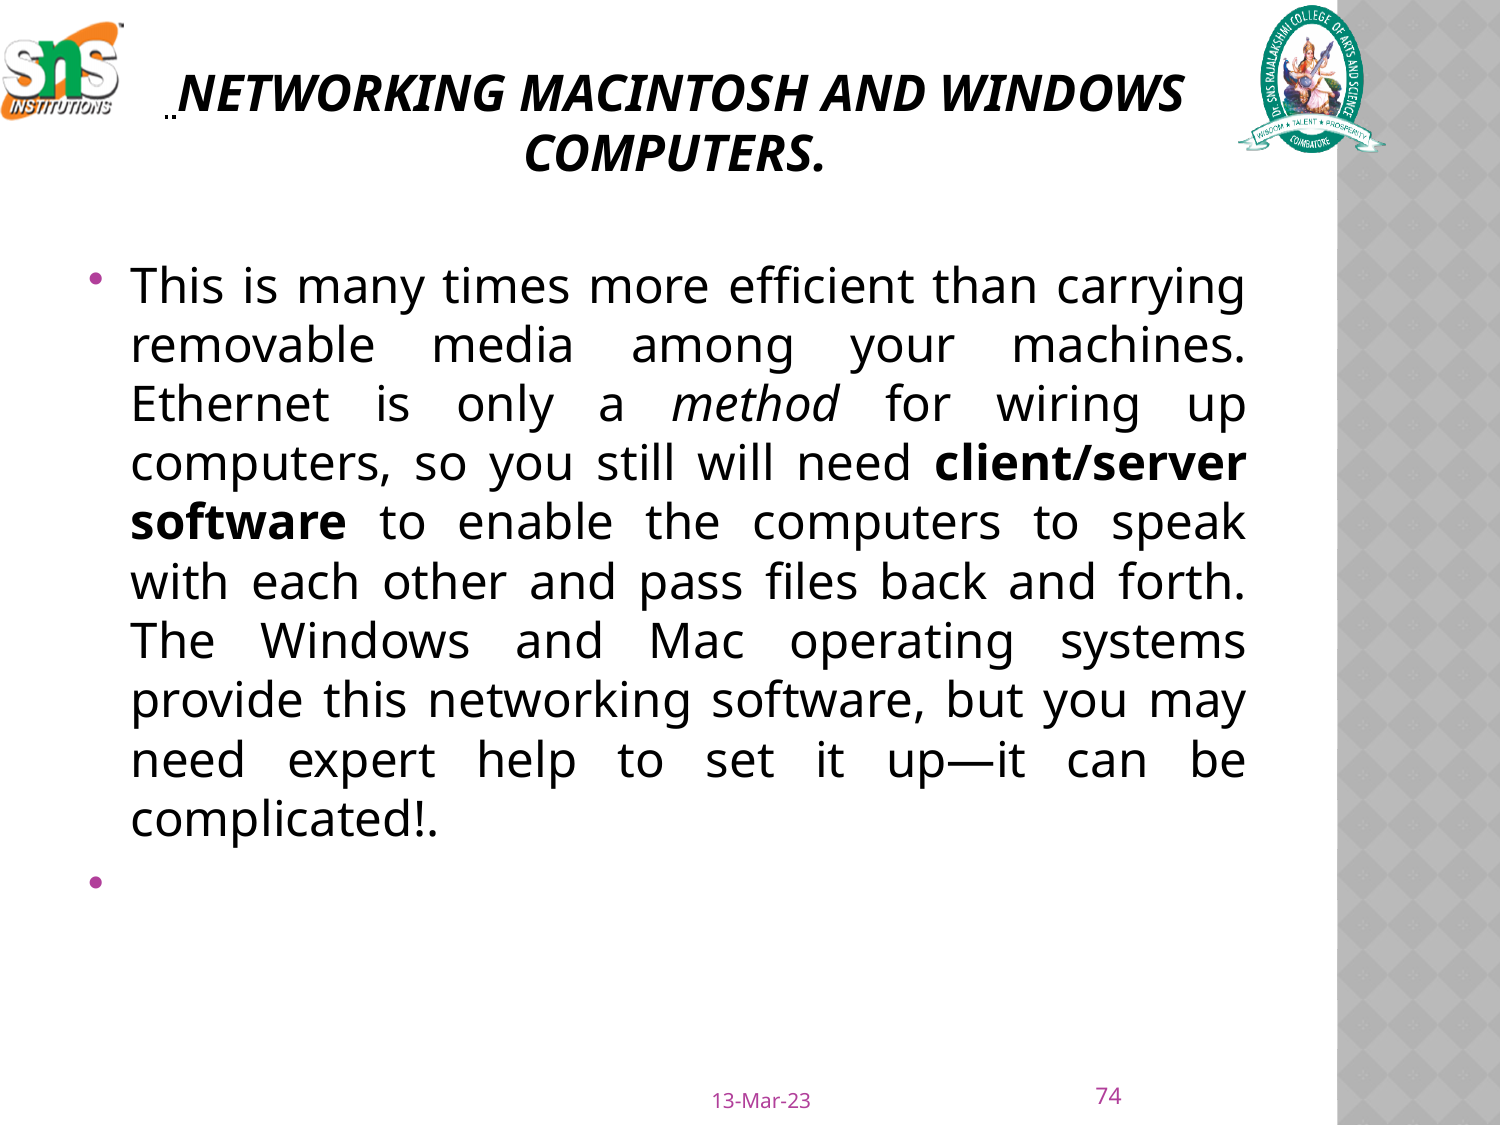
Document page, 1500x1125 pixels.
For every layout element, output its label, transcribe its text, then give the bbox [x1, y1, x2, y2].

list This is many times more efficient than carrying removable media among your machines. Ethernet is only a method for wiring up computers, so you still will need client/server software to enable the computers to speak with each other and pass files back and forth. The Windows and Mac operating systems provide this networking software, but you may need expert help to set it up—it can be complicated!. [75, 175, 1263, 1059]
title Networking Macintosh and Windows Computers. [82, 58, 1270, 182]
slide_number 74 [1025, 1075, 1122, 1113]
picture [1238, 5, 1387, 153]
slide_number 13-Mar-23 [696, 1075, 1025, 1113]
picture [0, 20, 125, 122]
